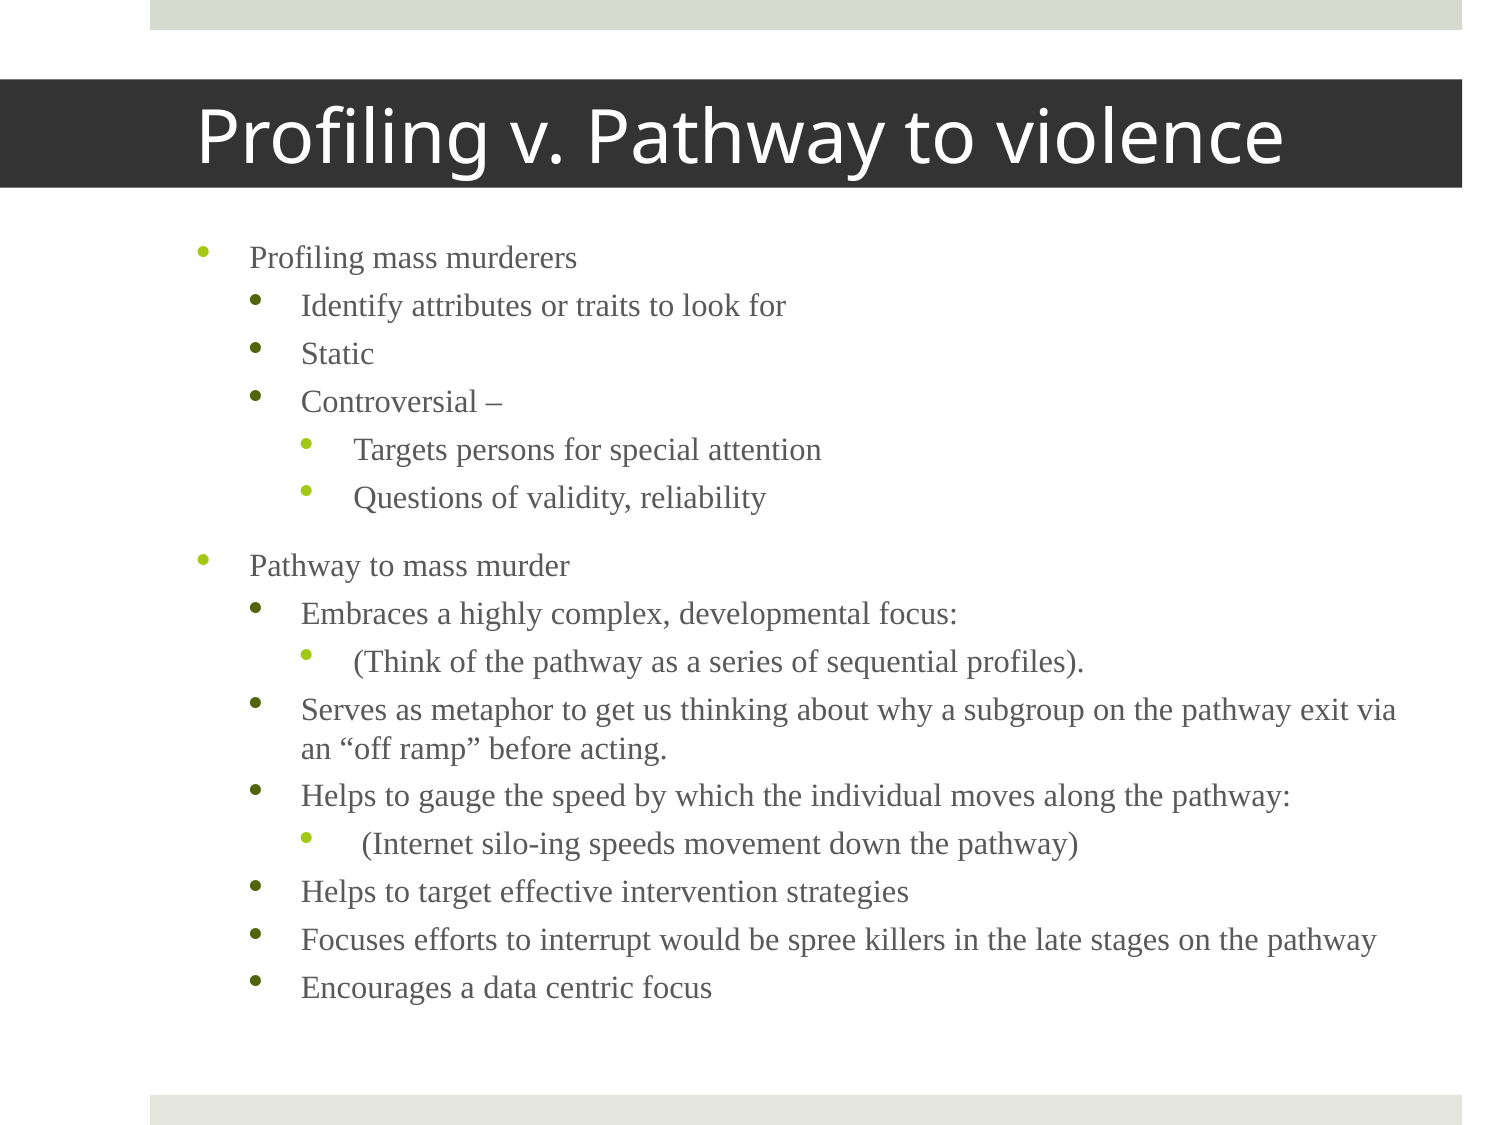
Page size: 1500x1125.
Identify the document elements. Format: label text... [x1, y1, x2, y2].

title Profiling v. Pathway to violence [0, 79, 1463, 188]
list Profiling mass murderers Identify attributes or traits to look for Static Controversial – Targets persons for special attention Questions of validity, reliability Pathway to mass murder Embraces a highly complex, developmental focus: (Think of the pathway as a series of sequential profiles). Serves as metaphor to get us thinking about why a subgroup on the pathway exit via an “off ramp” before acting. Helps to gauge the speed by which the individual moves along the pathway: (Internet silo-ing speeds movement down the pathway) Helps to target effective intervention strategies Focuses efforts to interrupt would be spree killers in the late stages on the pathway Encourages a data centric focus [182, 228, 1432, 1028]
